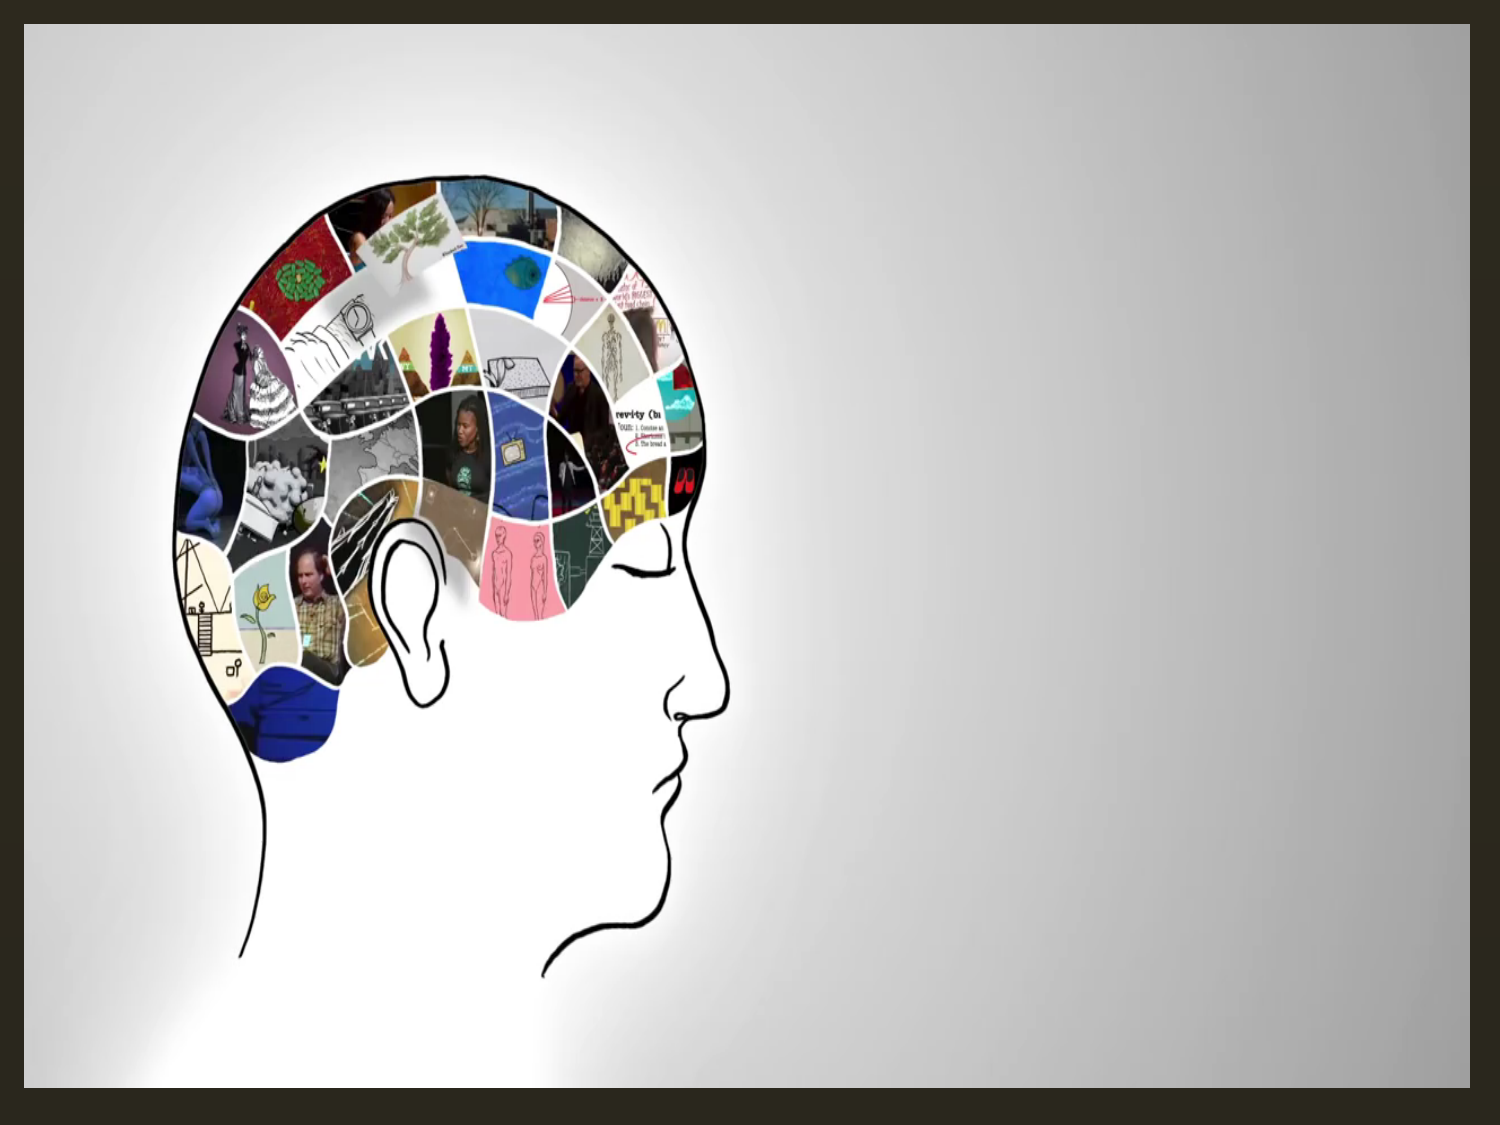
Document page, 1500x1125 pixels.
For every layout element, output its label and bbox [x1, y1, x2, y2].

picture [0, 0, 1500, 1125]
list [24, 24, 1470, 1088]
